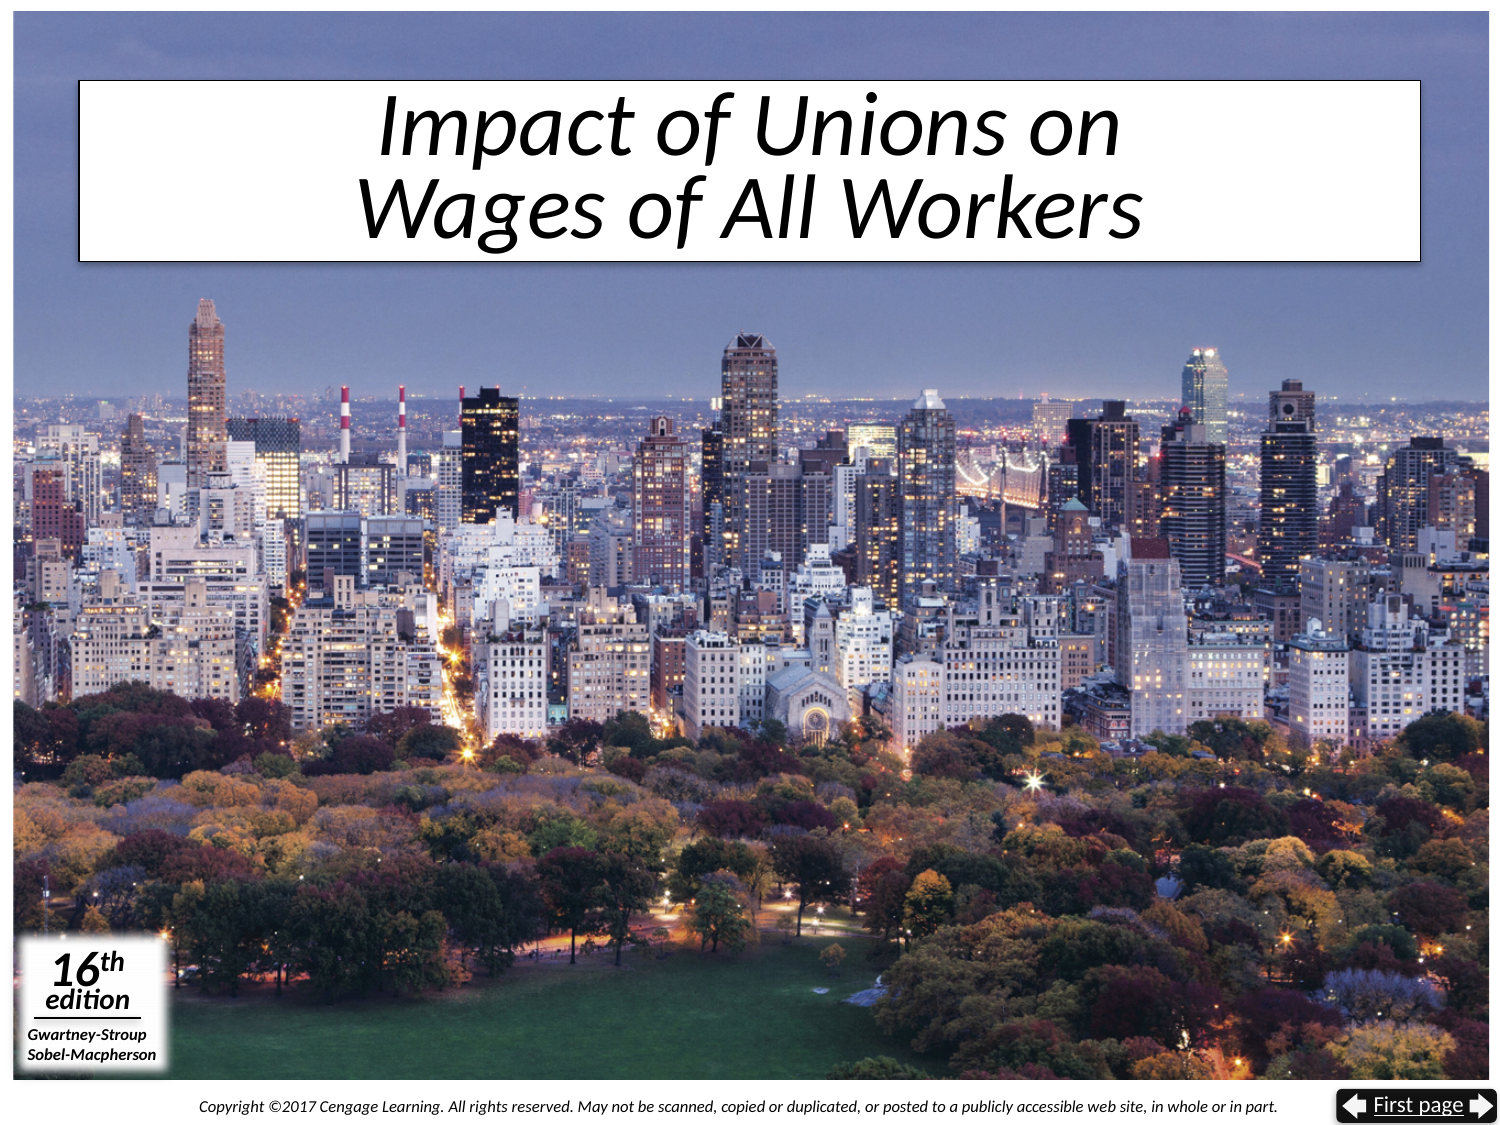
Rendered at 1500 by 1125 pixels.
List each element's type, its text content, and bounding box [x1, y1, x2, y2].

picture [12, 11, 1490, 1080]
title Impact of Unions on Wages of All Workers [112, 54, 1388, 293]
